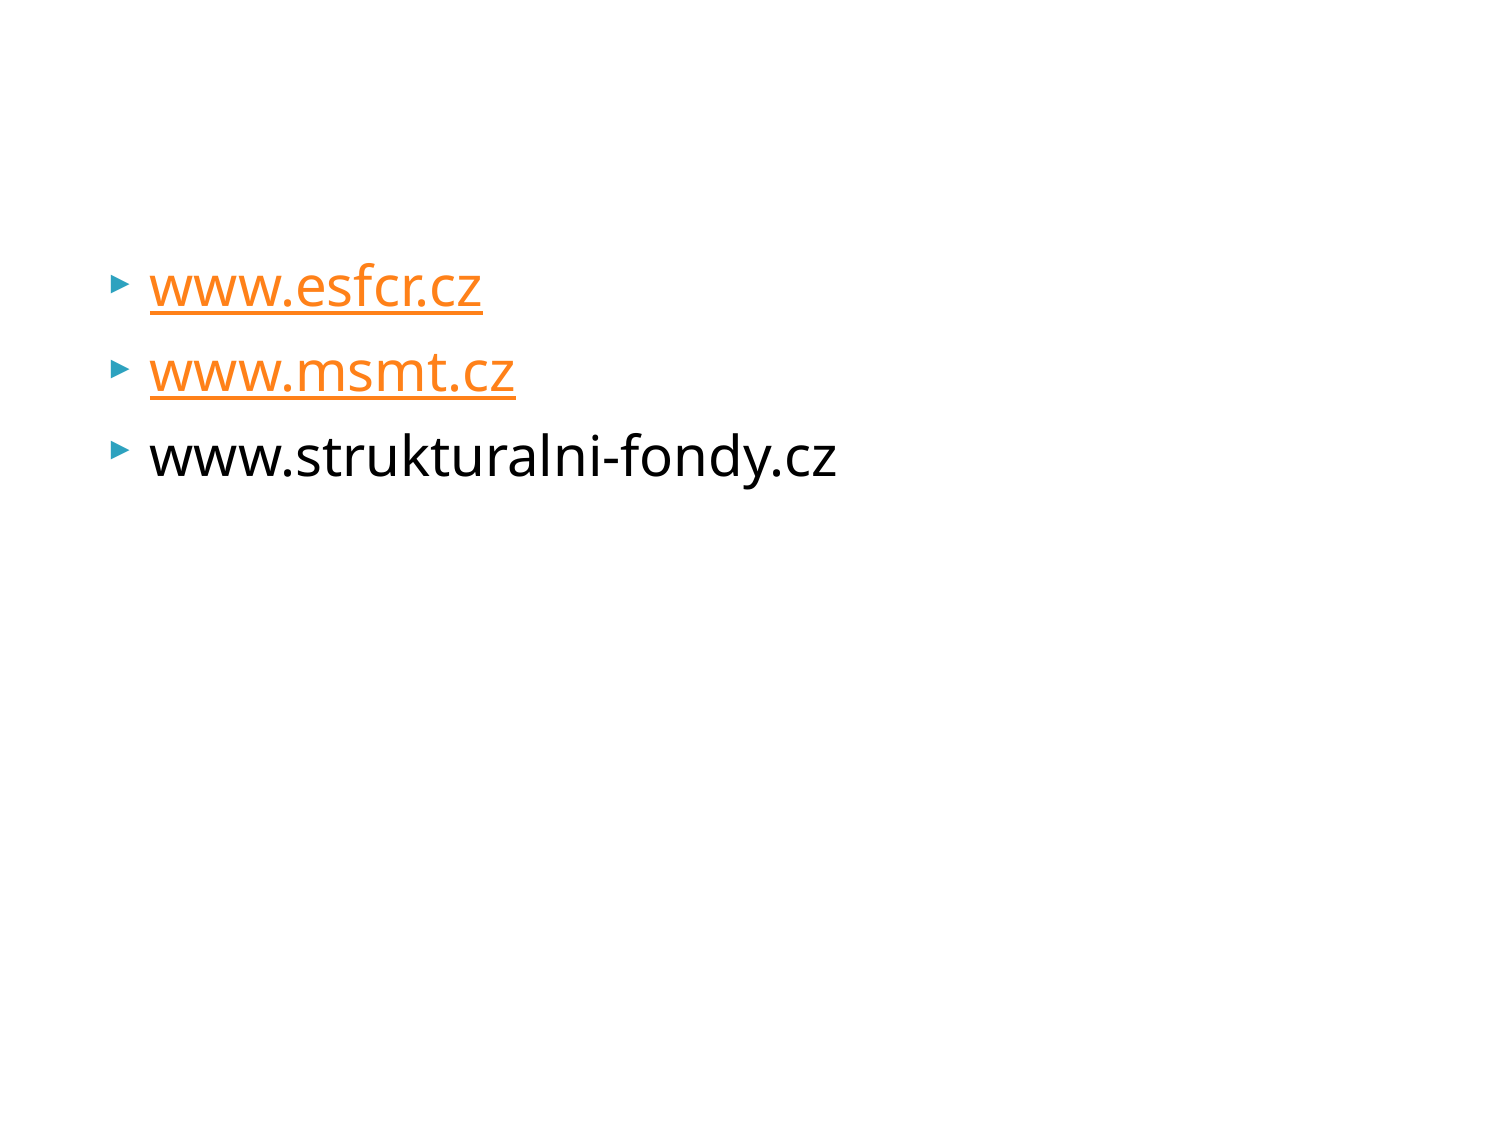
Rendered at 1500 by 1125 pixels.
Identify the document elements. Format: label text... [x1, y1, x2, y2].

list www.esfcr.cz www.msmt.cz www.strukturalni-fondy.cz [75, 243, 1425, 986]
